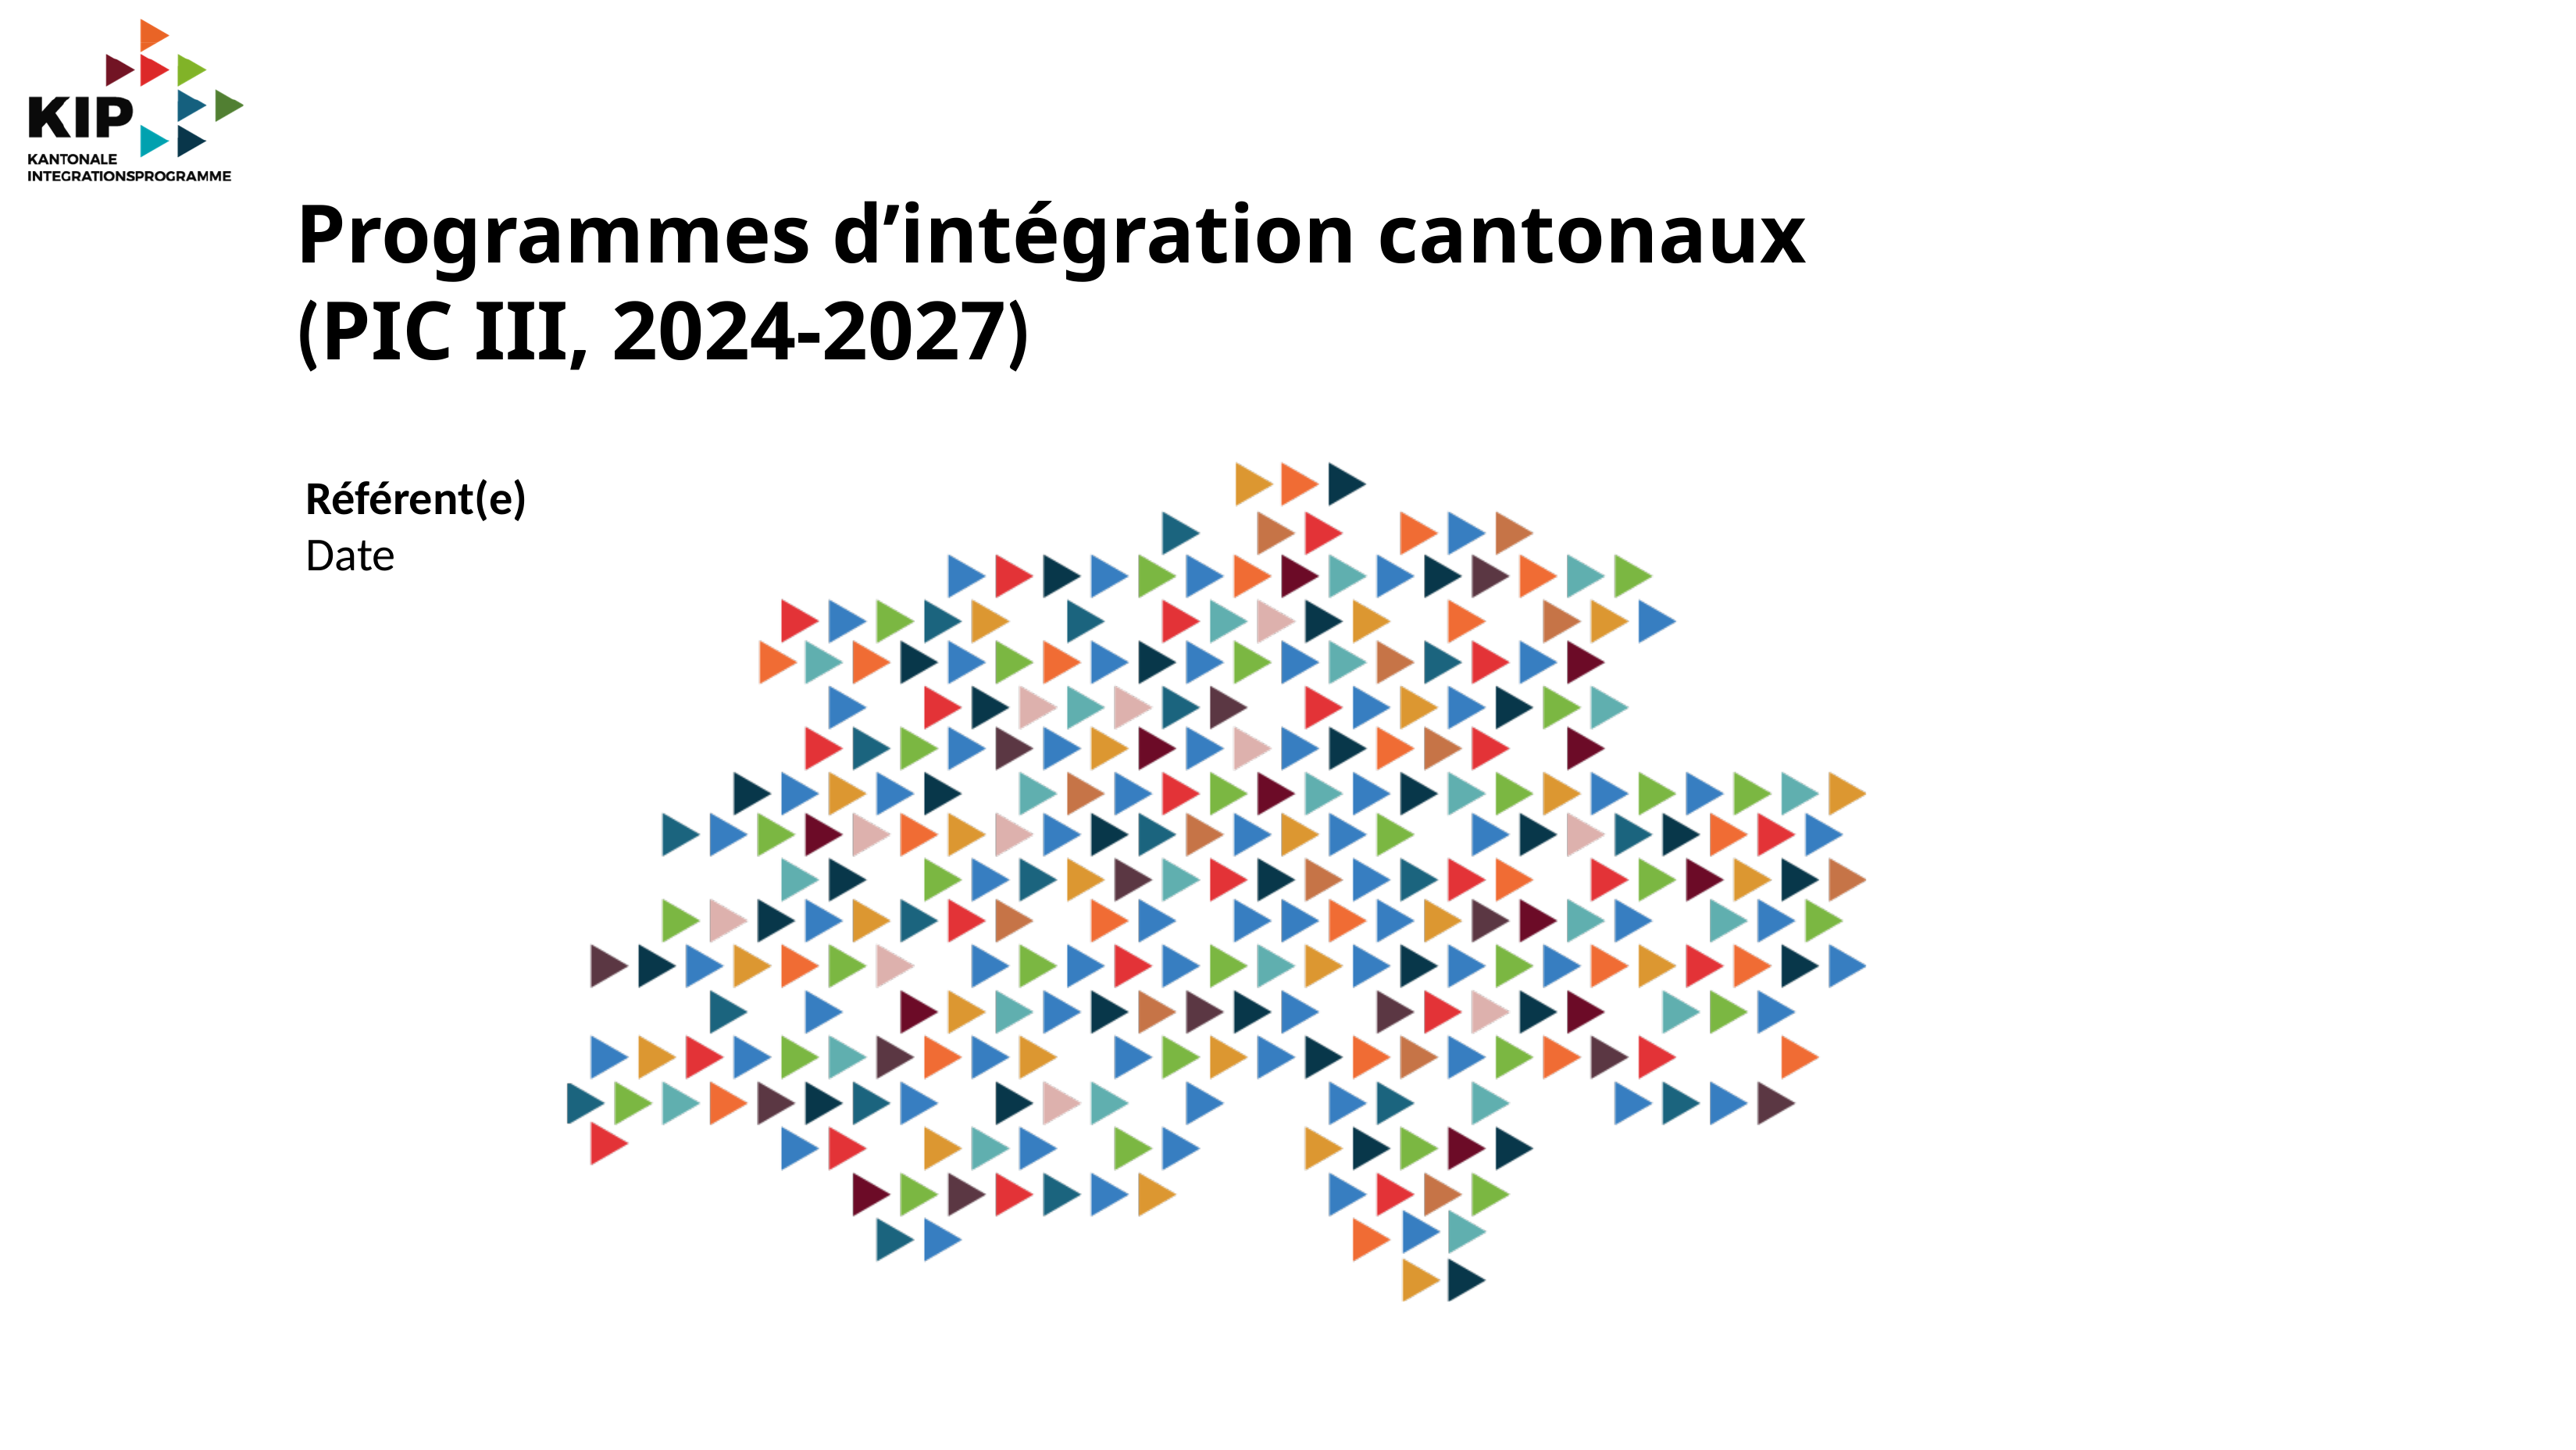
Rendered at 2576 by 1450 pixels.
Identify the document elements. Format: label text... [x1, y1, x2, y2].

picture [565, 461, 1867, 1302]
picture [28, 19, 244, 182]
title Programmes d’intégration cantonaux (PIC III, 2024-2027) [294, 180, 2275, 425]
text_box Référent(e) Date [294, 461, 563, 587]
